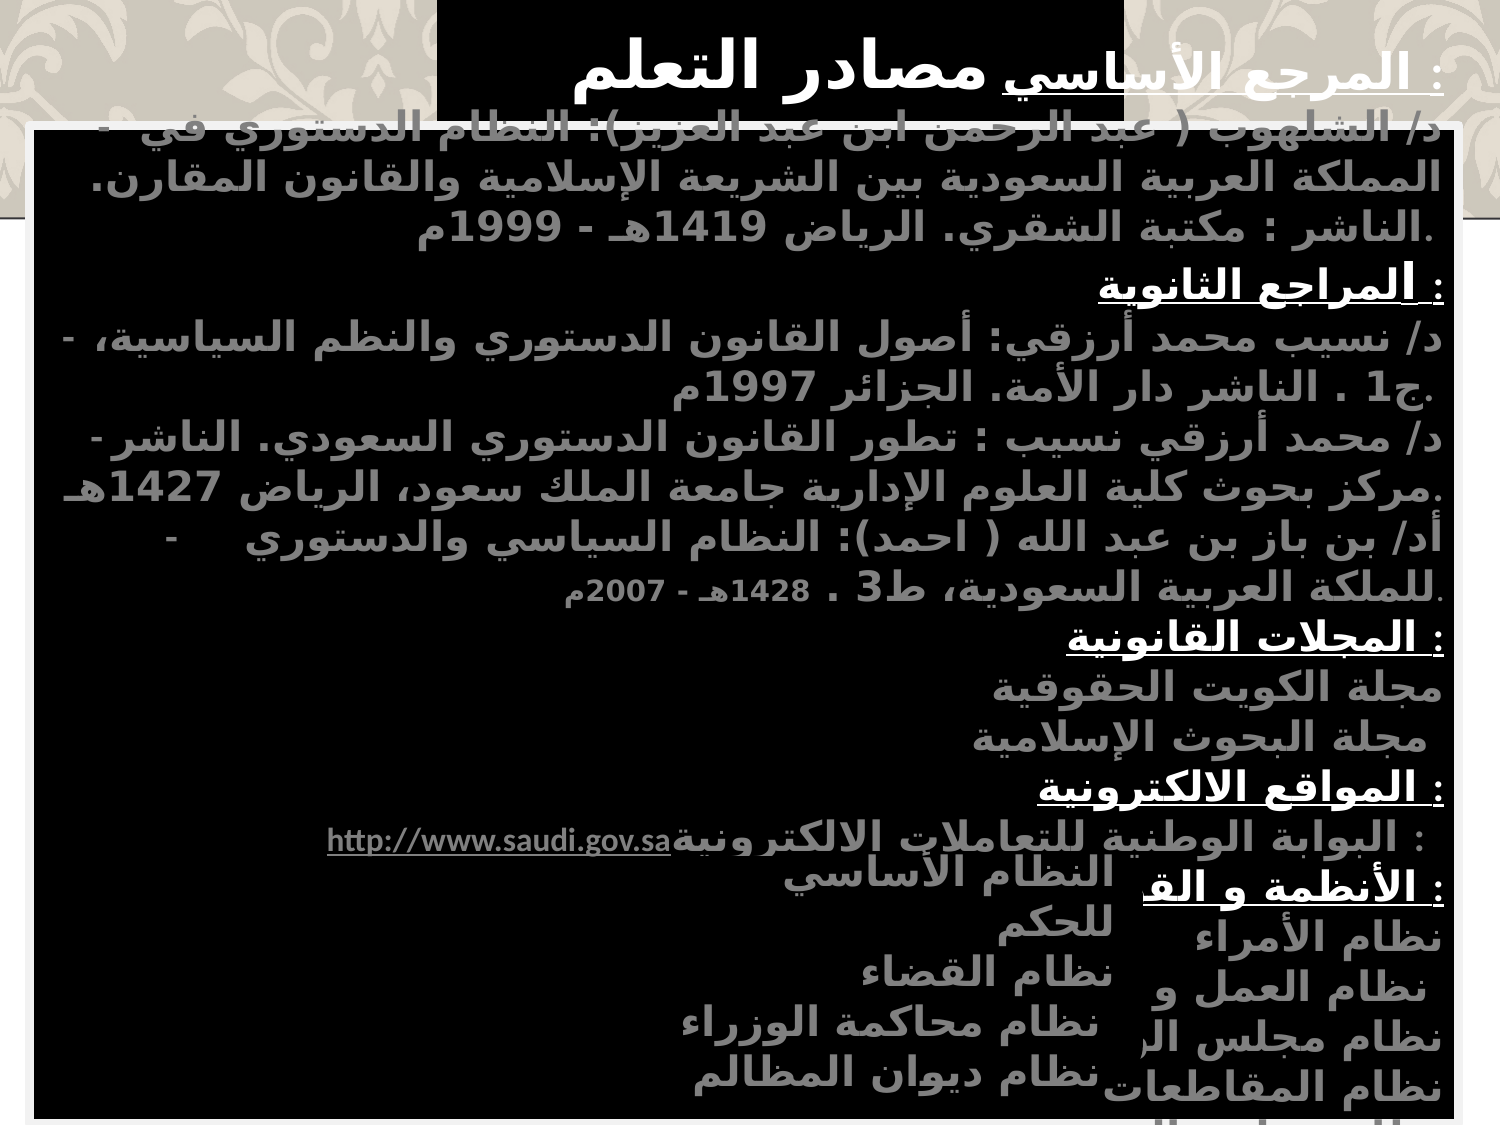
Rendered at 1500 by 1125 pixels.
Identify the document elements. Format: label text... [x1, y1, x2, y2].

text_box المرجع الأساسي : - د/ الشلهوب ( عبد الرحمن ابن عبد العزيز): النظام الدستوري في المملكة العربية السعودية بين الشريعة الإسلامية والقانون المقارن. الناشر : مكتبة الشقري. الرياض 1419هـ - 1999م. المراجع الثانوية : - د/ نسيب محمد أرزقي: أصول القانون الدستوري والنظم السياسية، ج1 . الناشر دار الأمة. الجزائر 1997م. - د/ محمد أرزقي نسيب : تطور القانون الدستوري السعودي. الناشر مركز بحوث كلية العلوم الإدارية جامعة الملك سعود، الرياض 1427هـ. - أد/ بن باز بن عبد الله ( احمد): النظام السياسي والدستوري للملكة العربية السعودية، ط3 . 1428هـ - 2007م. المجلات القانونية : مجلة الكويت الحقوقية مجلة البحوث الإسلامية المواقع الالكترونية : http://www.saudi.gov.saالبوابة الوطنية للتعاملات الالكترونية : الأنظمة و القوانين : نظام الأمراء نظام العمل و العمال نظام مجلس الوزراء نظام المقاطعات نظام مجلس الشورى [28, 124, 1460, 1125]
title مصادر التعلم [437, 0, 1124, 124]
text_box النظام الأساسي للحكم نظام القضاء نظام محاكمة الوزراء نظام ديوان المظالم [631, 856, 1143, 1084]
